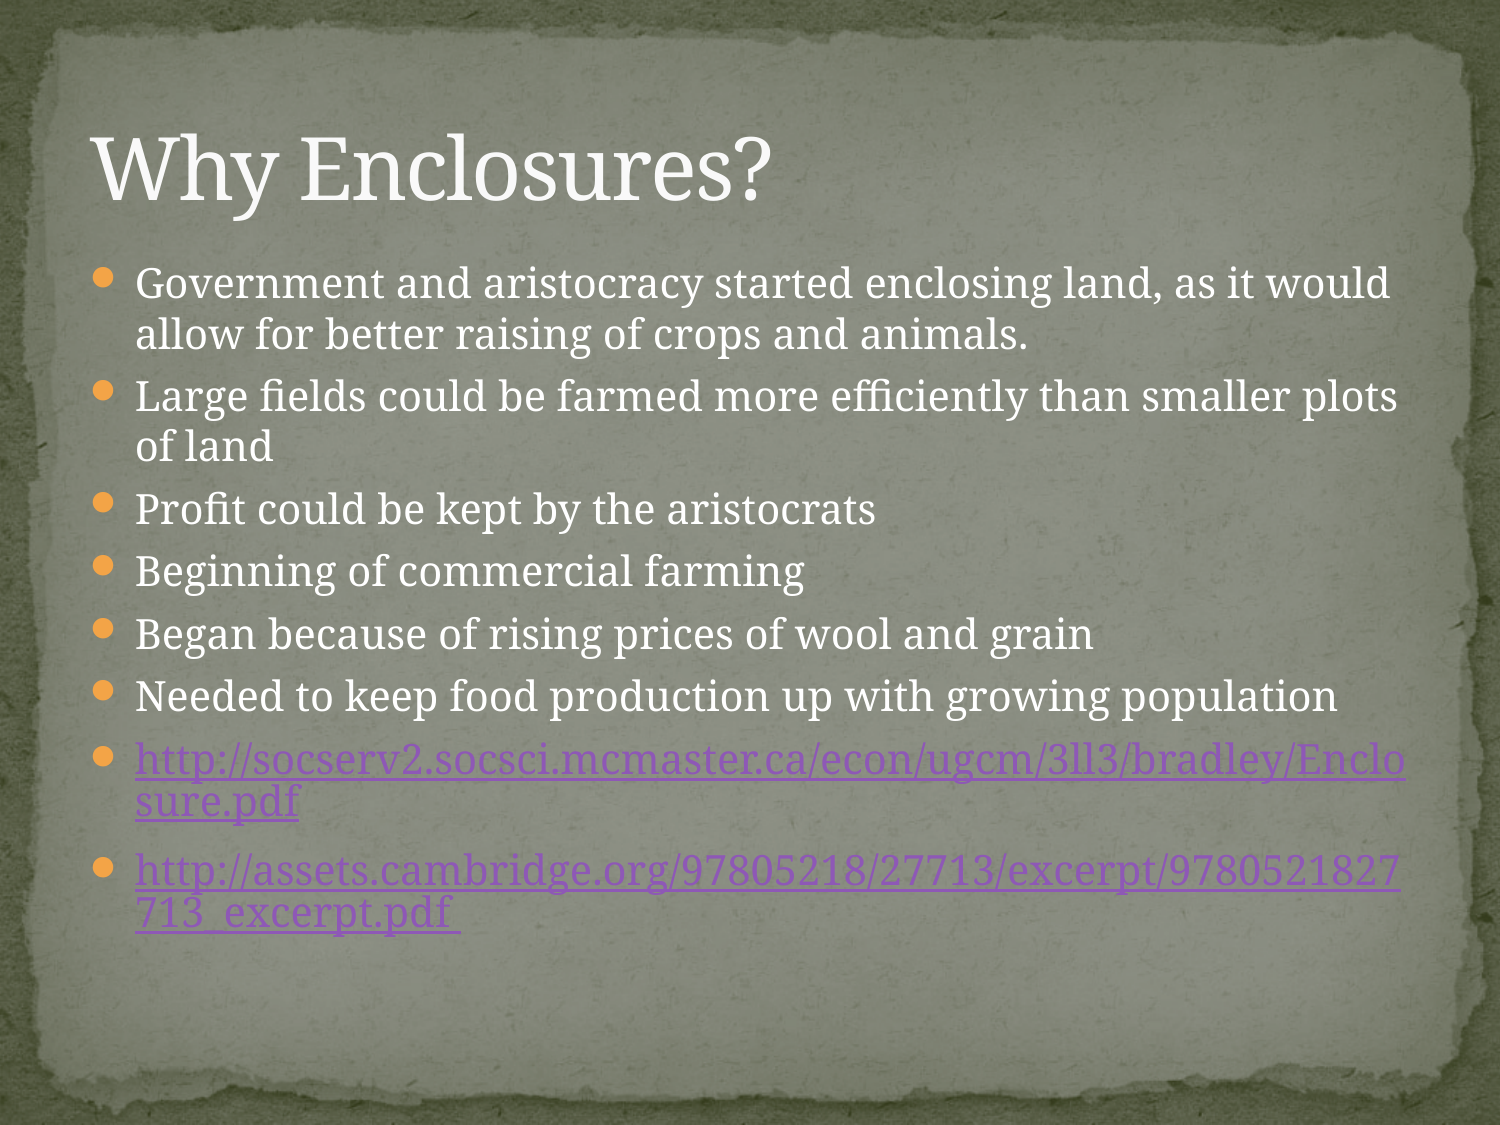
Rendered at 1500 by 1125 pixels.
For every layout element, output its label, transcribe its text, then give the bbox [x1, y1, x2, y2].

title Why Enclosures? [74, 24, 1425, 225]
list Government and aristocracy started enclosing land, as it would allow for better raising of crops and animals. Large fields could be farmed more efficiently than smaller plots of land Profit could be kept by the aristocrats Beginning of commercial farming Began because of rising prices of wool and grain Needed to keep food production up with growing population http://socserv2.socsci.mcmaster.ca/econ/ugcm/3ll3/bradley/Enclosure.pdf http://assets.cambridge.org/97805218/27713/excerpt/9780521827713_excerpt.pdf [75, 249, 1425, 1000]
